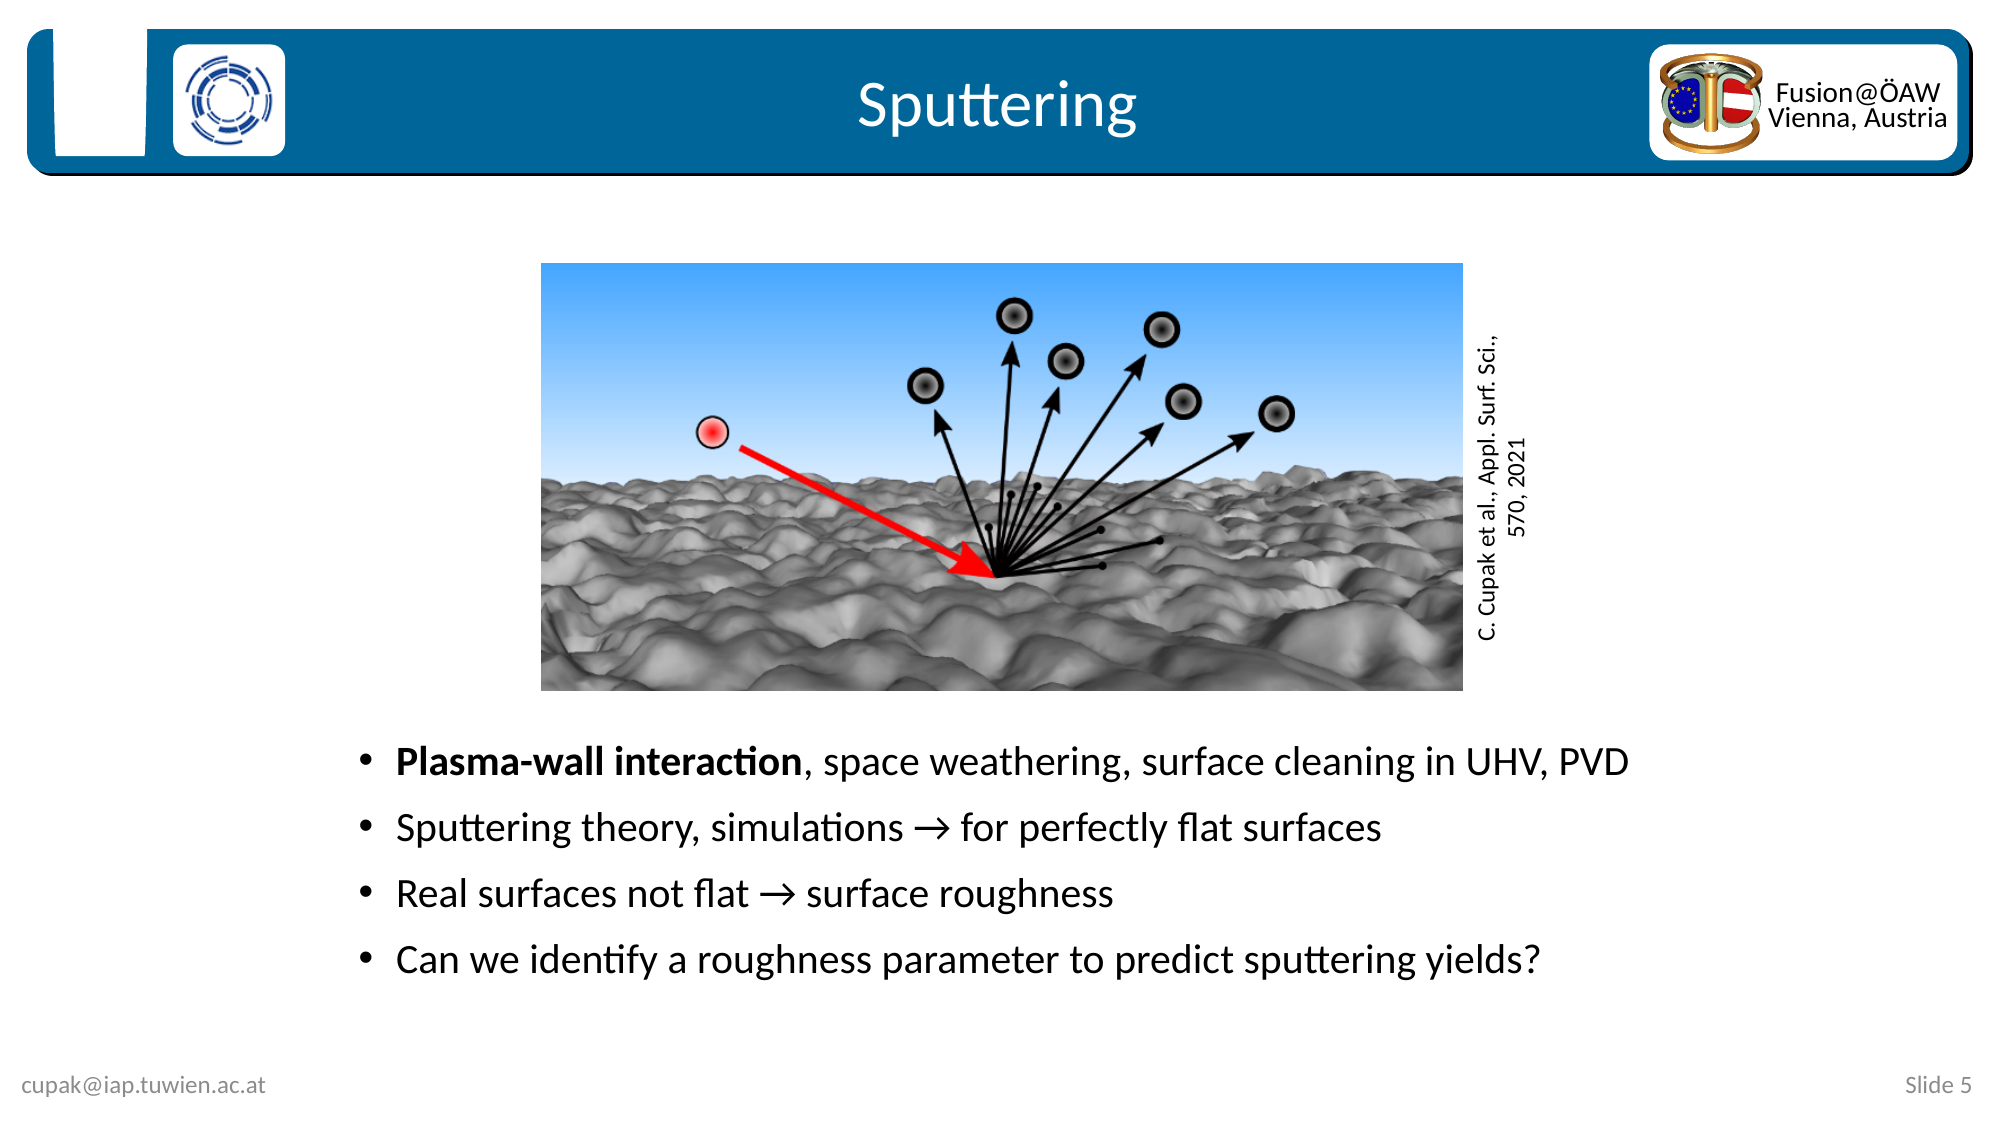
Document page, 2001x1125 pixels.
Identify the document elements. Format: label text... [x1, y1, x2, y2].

text_box C. Cupak et al., Appl. Surf. Sci., 570, 2021 [1462, 261, 1537, 715]
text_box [44, 28, 1973, 161]
slide_number Slide 5 [1537, 1053, 1988, 1114]
picture [541, 263, 1463, 691]
text_box Plasma-wall interaction, space weathering, surface cleaning in UHV, PVD Sputtering theory, simulations → for perfectly flat surfaces Real surfaces not flat → surface roughness Can we identify a roughness parameter to predict sputtering yields? [343, 732, 1800, 1096]
footer cupak@iap.tuwien.ac.at [6, 1053, 682, 1114]
